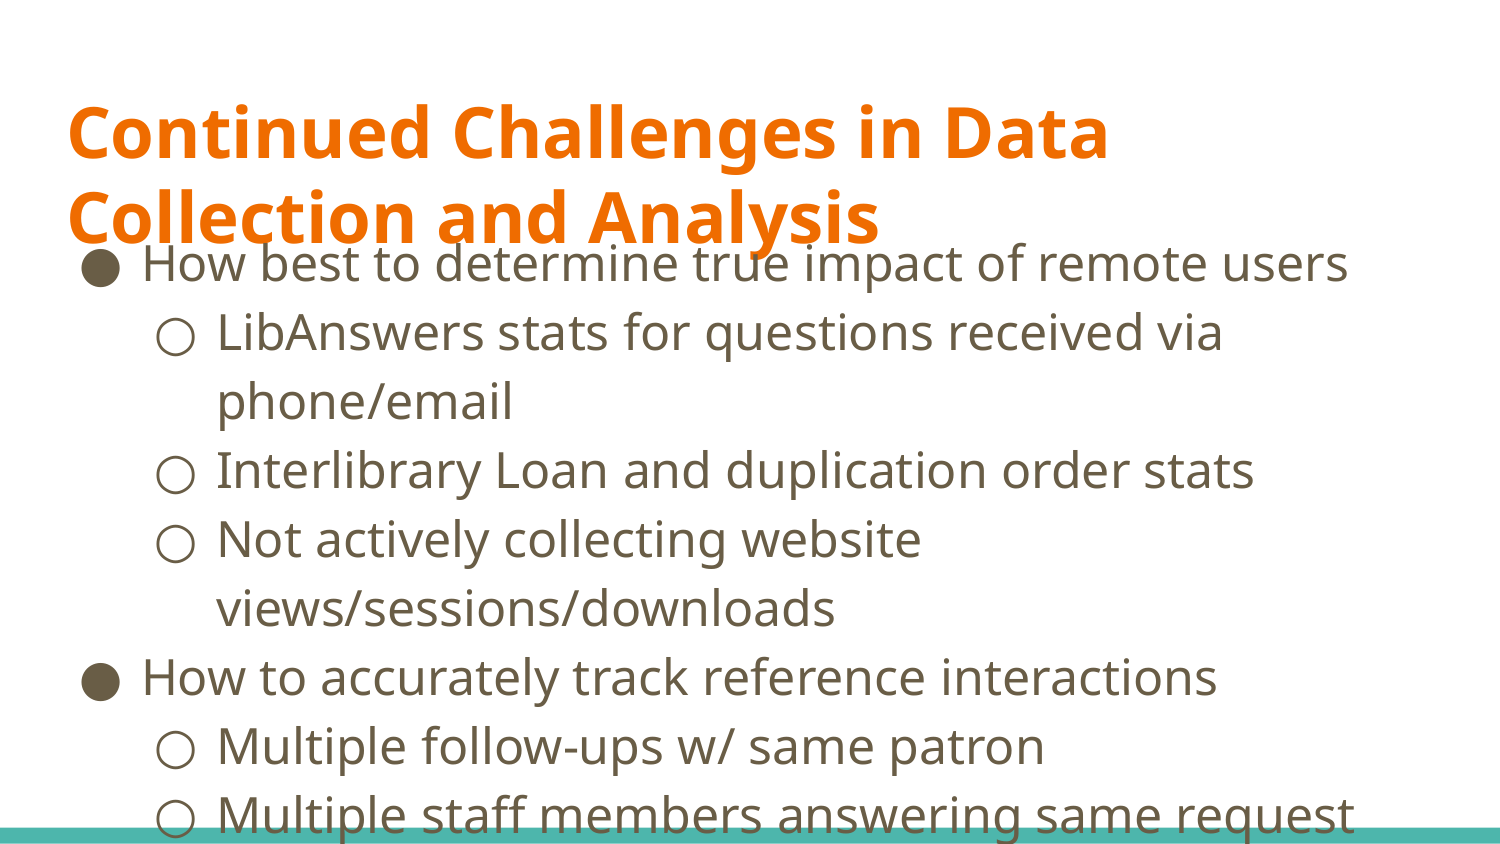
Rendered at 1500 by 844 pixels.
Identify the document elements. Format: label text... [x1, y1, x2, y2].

list How best to determine true impact of remote users LibAnswers stats for questions received via phone/email Interlibrary Loan and duplication order stats Not actively collecting website views/sessions/downloads How to accurately track reference interactions Multiple follow-ups w/ same patron Multiple staff members answering same request [51, 207, 1449, 750]
title Continued Challenges in Data Collection and Analysis [51, 72, 1449, 189]
